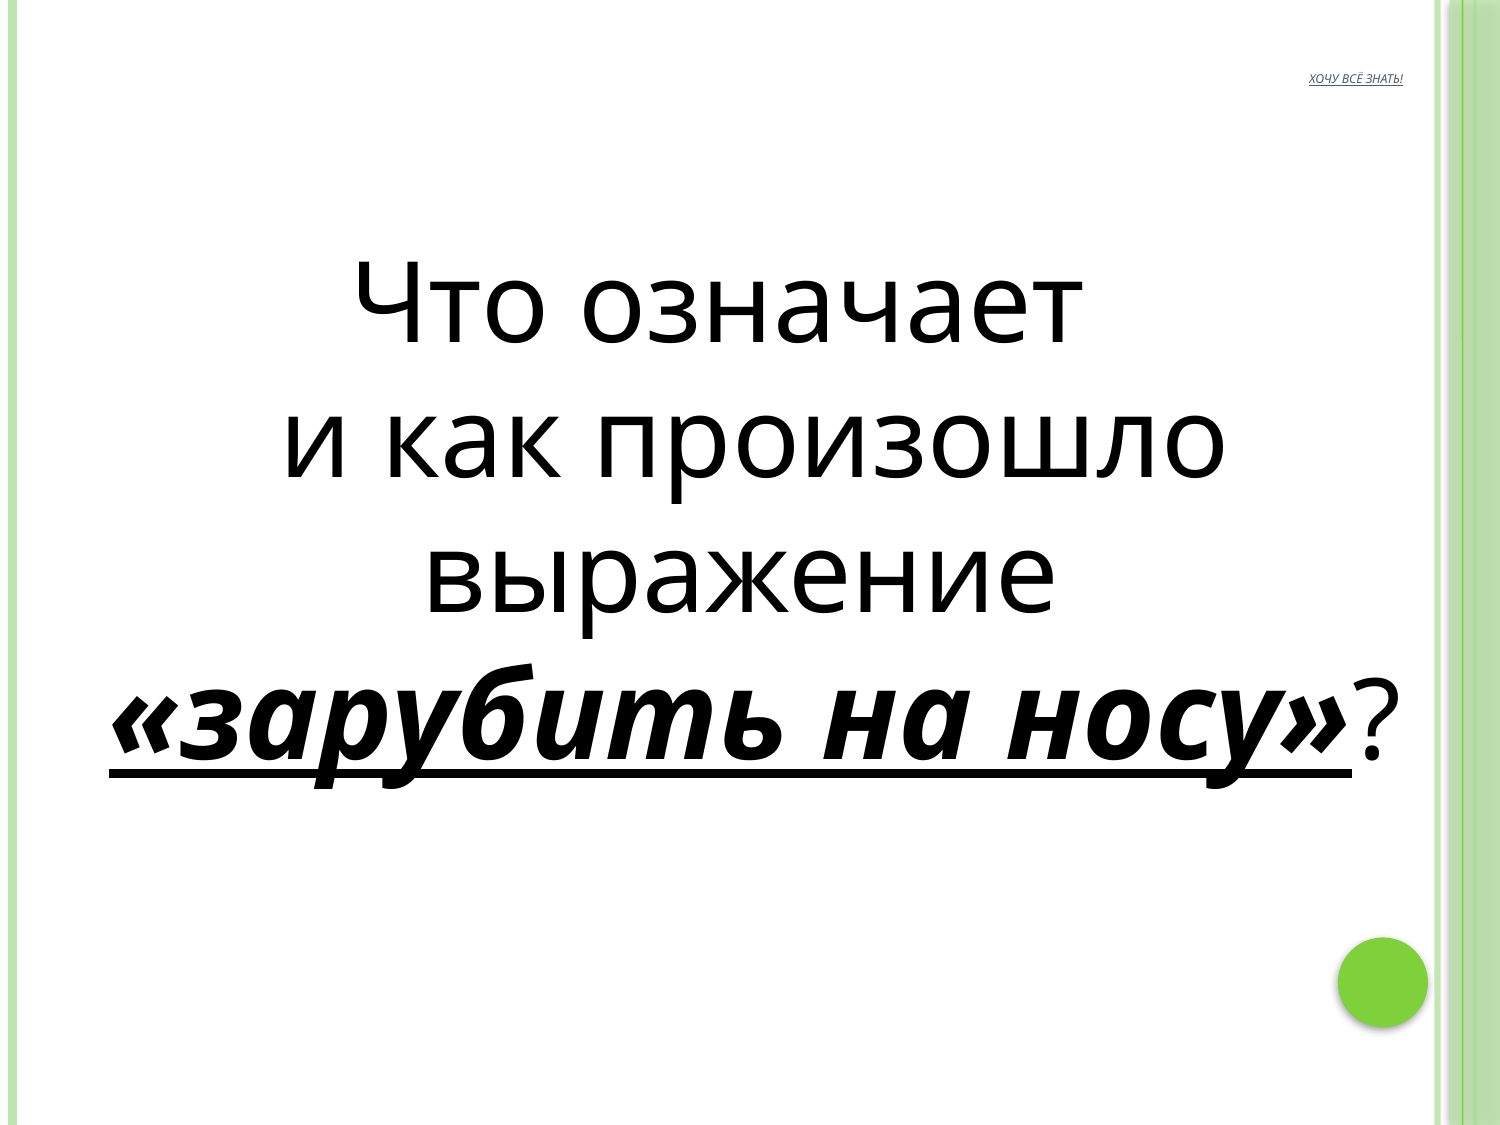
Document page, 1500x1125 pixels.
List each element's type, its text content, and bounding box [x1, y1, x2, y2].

list Что означает и как произошло выражение «зарубить на носу»? [0, 222, 1465, 1020]
title ХОЧУ ВСЁ ЗНАТЬ! [75, 0, 1418, 94]
